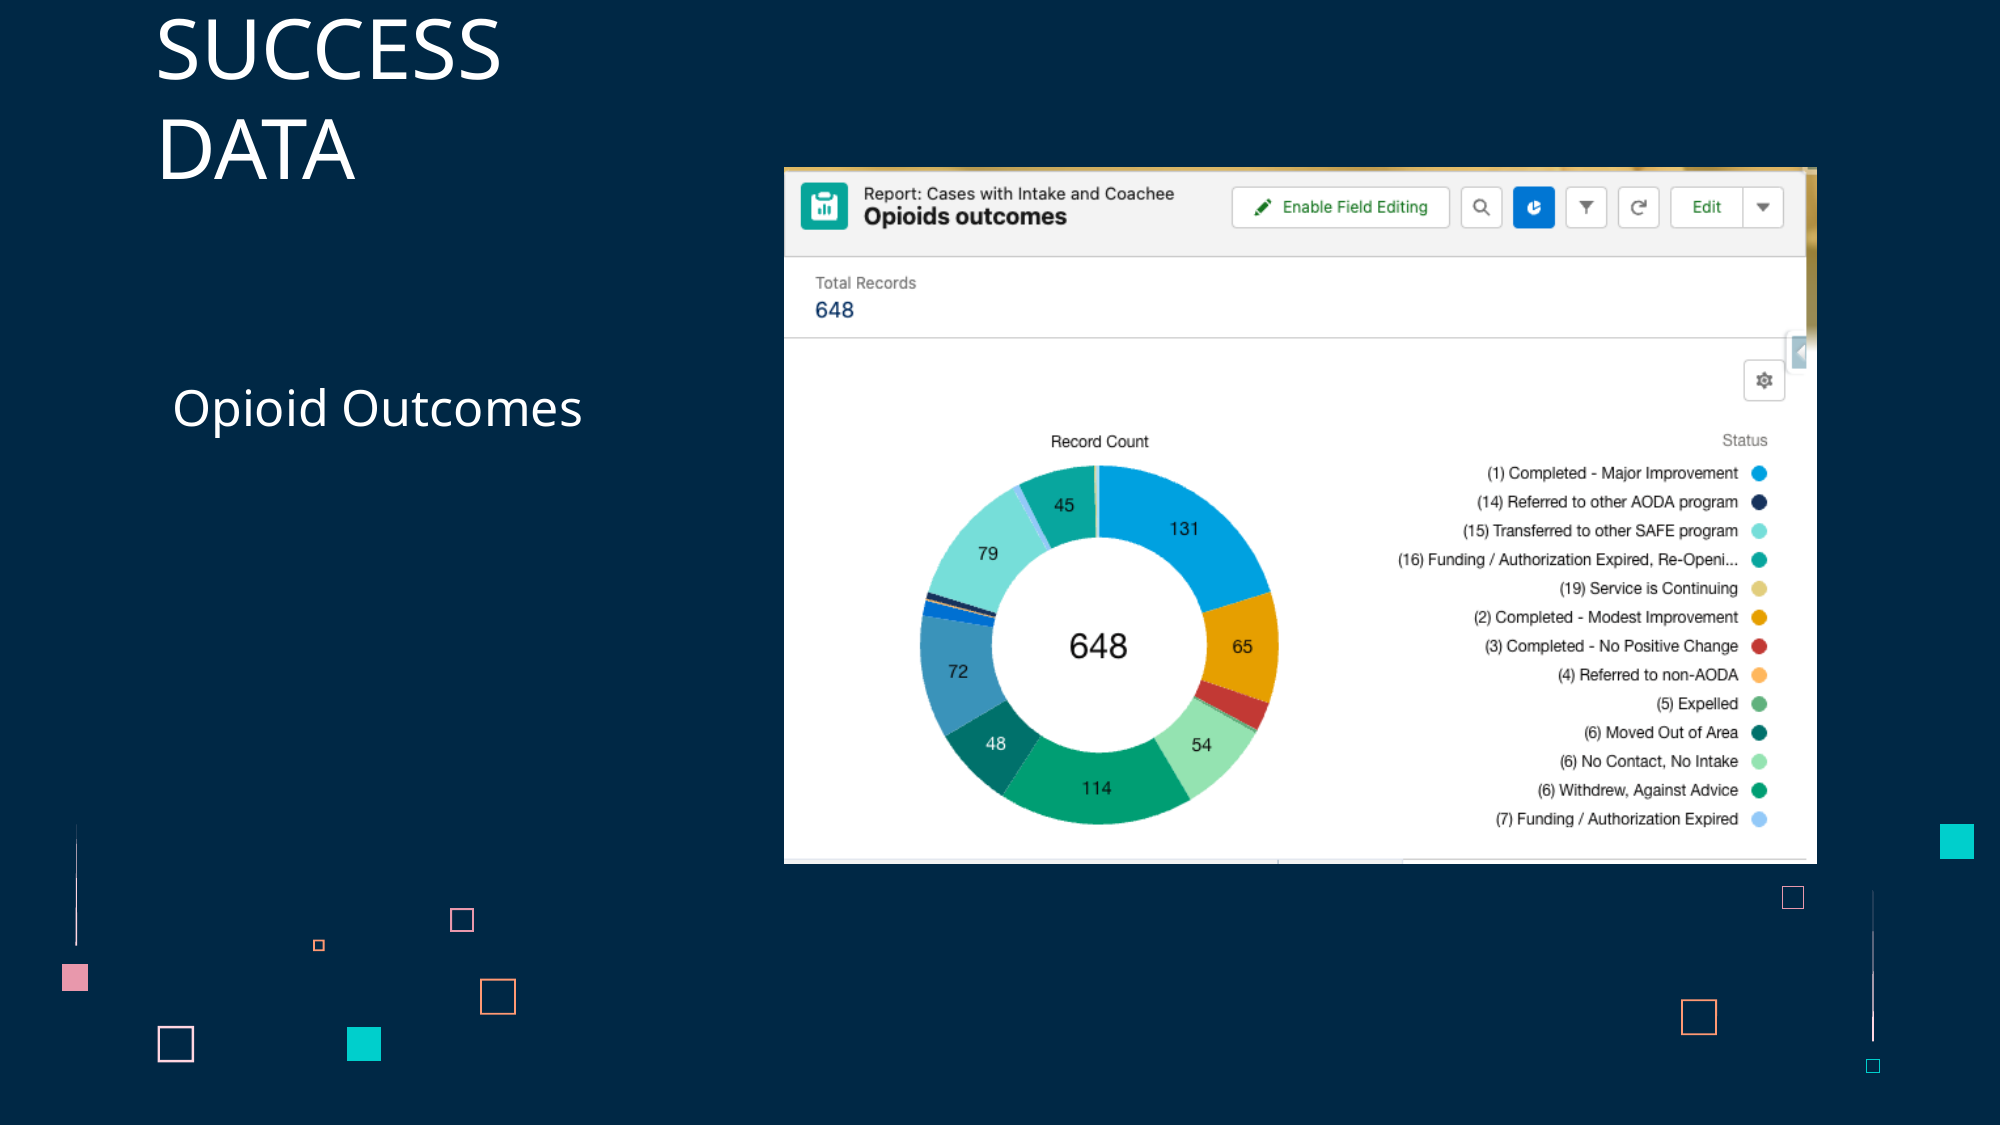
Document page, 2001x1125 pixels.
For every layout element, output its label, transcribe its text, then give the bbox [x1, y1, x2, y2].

list Opioid Outcomes [152, 356, 779, 814]
title SUCCESS DATA [135, 90, 723, 217]
picture [784, 167, 1817, 864]
